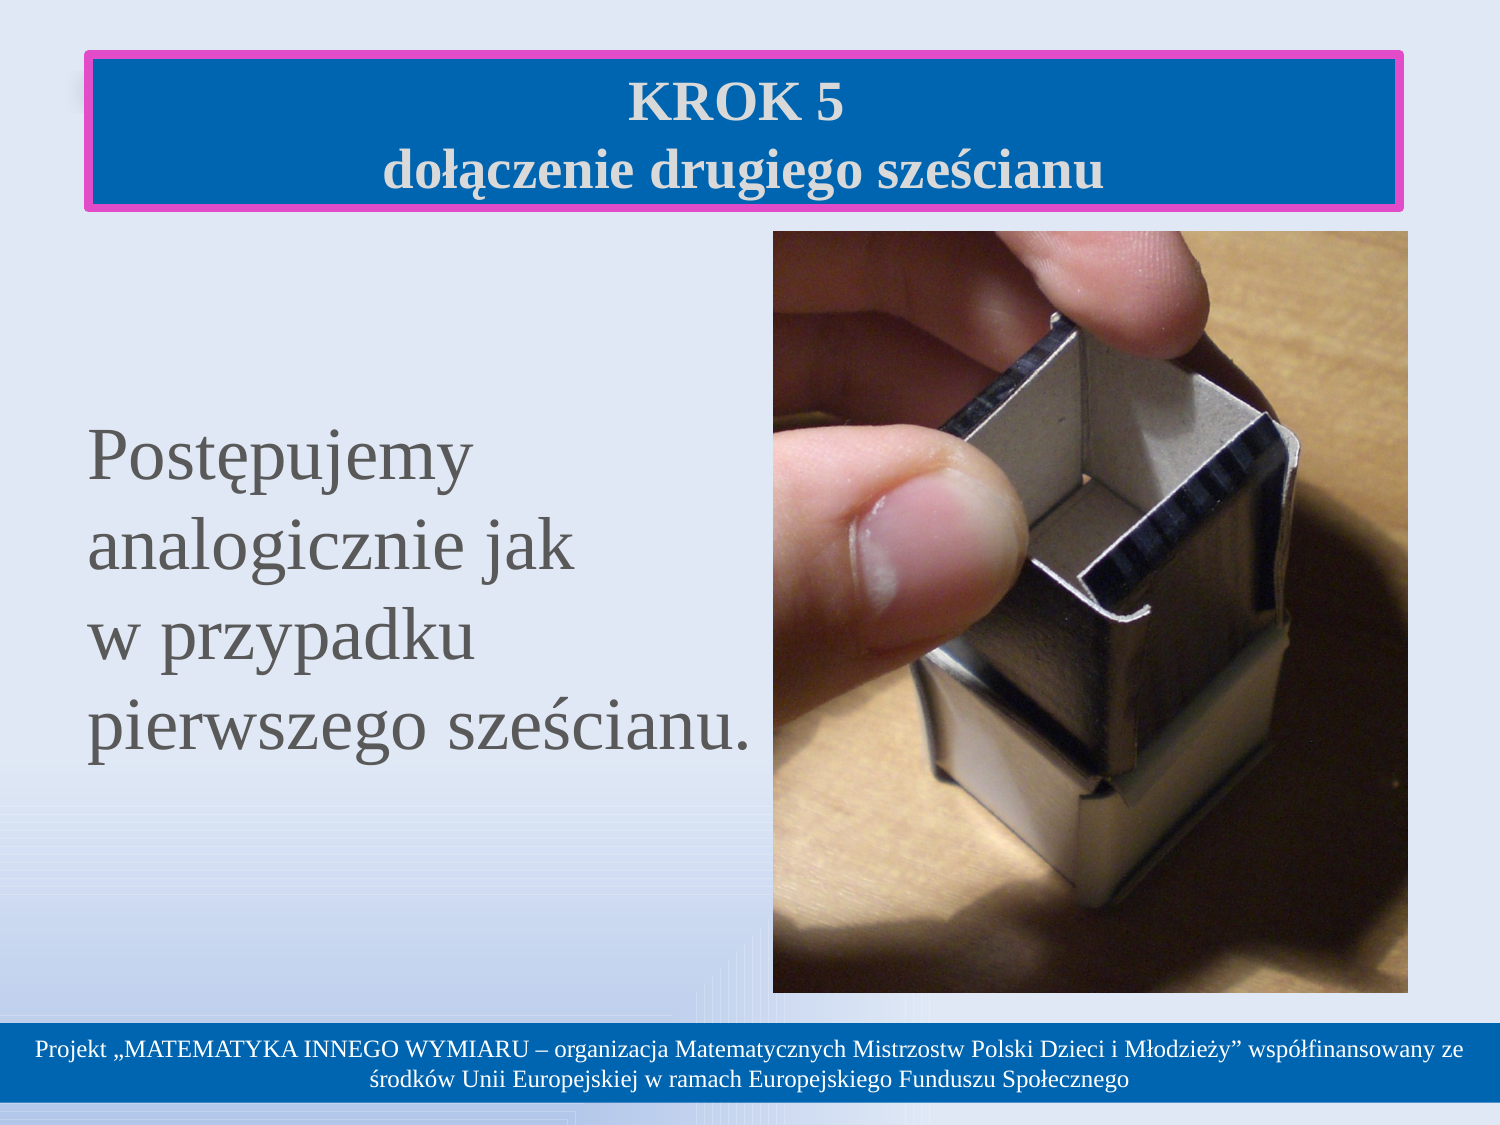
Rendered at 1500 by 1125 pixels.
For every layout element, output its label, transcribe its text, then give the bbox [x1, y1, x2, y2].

picture [773, 231, 1408, 993]
text_box KROK 5 dołączenie drugiego sześcianu [88, 54, 1400, 208]
list Postępujemy analogicznie jak w przypadku pierwszego sześcianu. [72, 397, 768, 804]
footer Projekt „MATEMATYKA INNEGO WYMIARU – organizacja Matematycznych Mistrzostw Polski Dzieci i Młodzieży” współfinansowany ze środków Unii Europejskiej w ramach Europejskiego Funduszu Społecznego [0, 1023, 1500, 1103]
